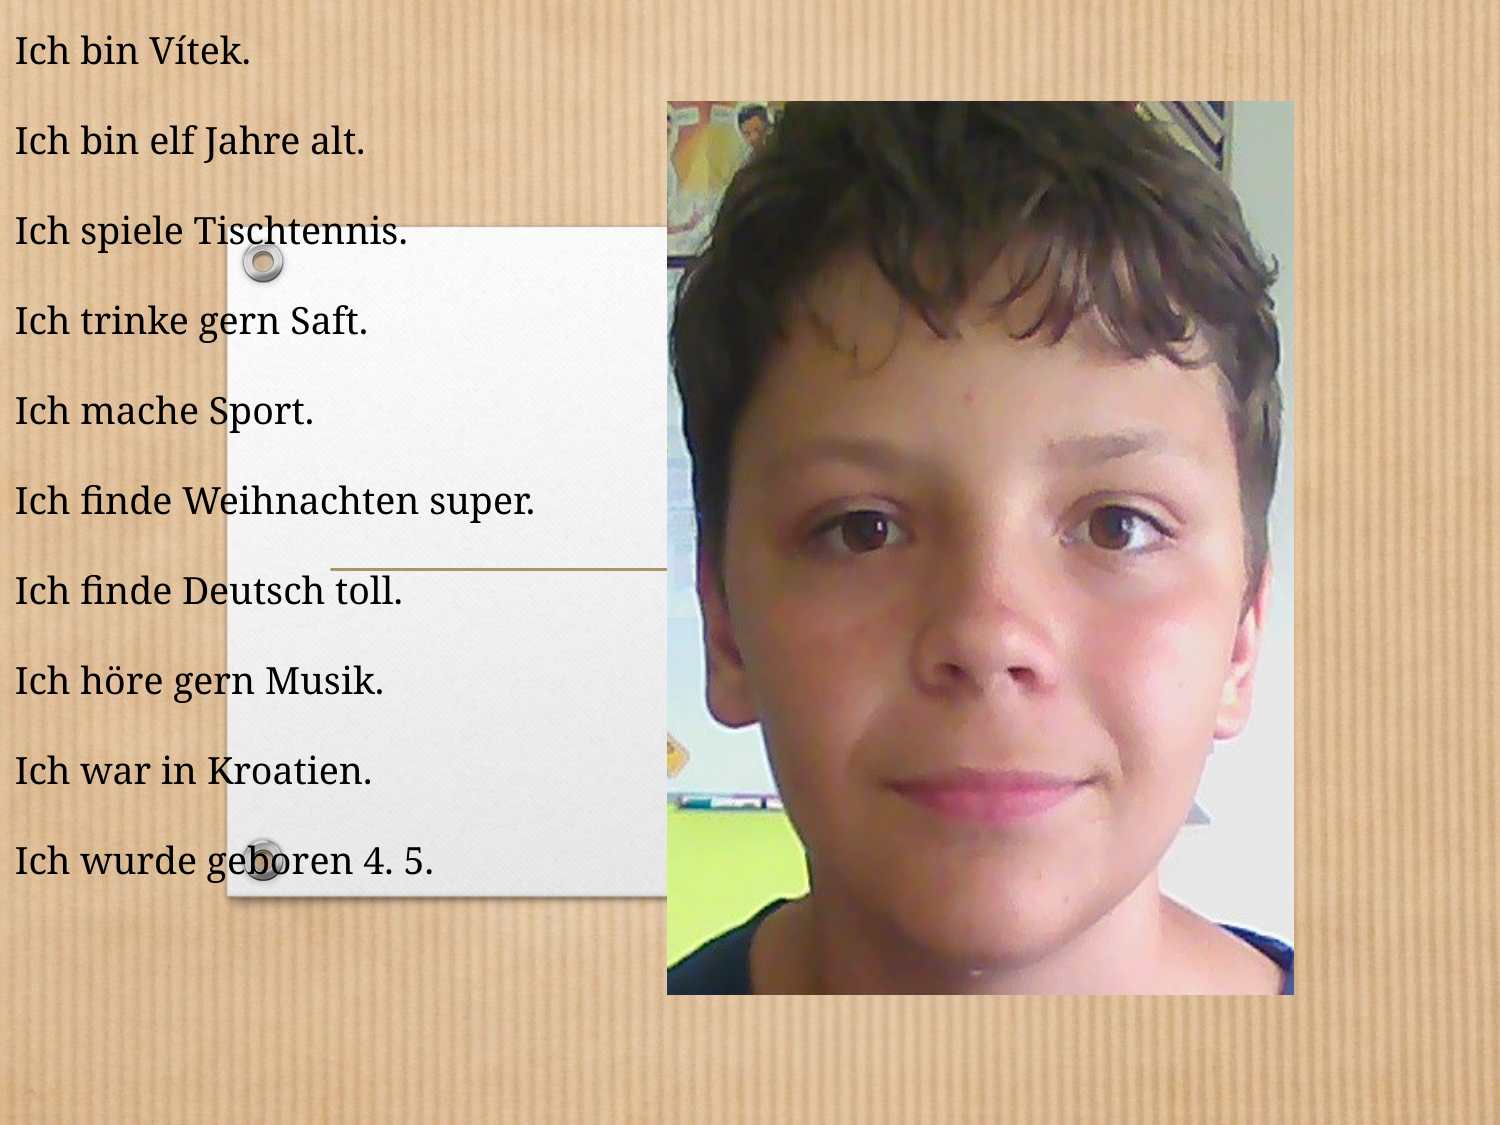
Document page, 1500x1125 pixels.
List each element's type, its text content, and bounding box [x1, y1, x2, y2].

picture [0, 0, 1500, 1125]
text_box Ich bin Vítek. Ich bin elf Jahre alt. Ich spiele Tischtennis. Ich trinke gern Saft. Ich mache Sport. Ich finde Weihnachten super. Ich finde Deutsch toll. Ich höre gern Musik. Ich war in Kroatien. Ich wurde geboren 4. 5. [0, 19, 822, 890]
